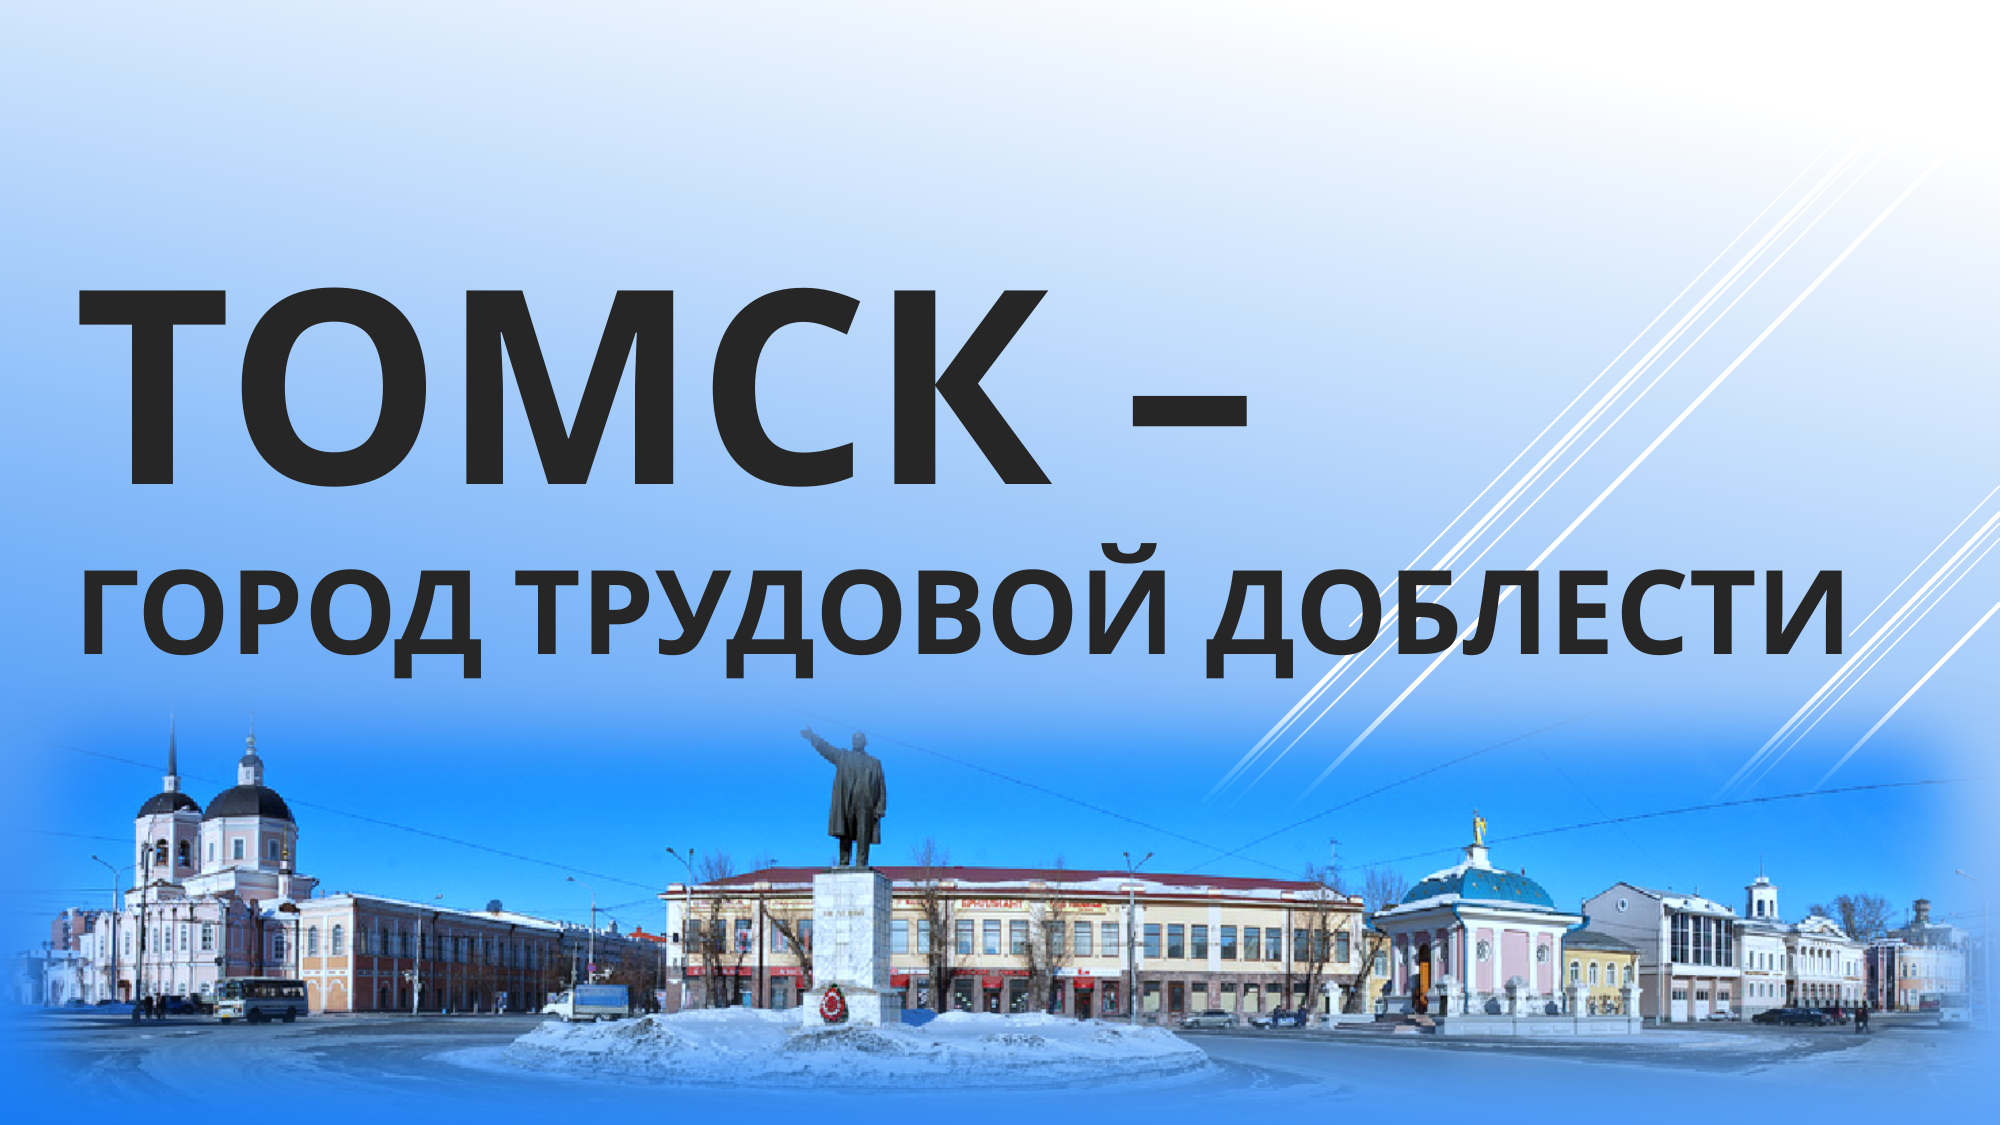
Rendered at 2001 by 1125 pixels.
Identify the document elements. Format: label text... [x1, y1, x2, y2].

picture [0, 672, 2000, 1125]
title Томск – город трудовой доблести [59, 180, 1892, 672]
